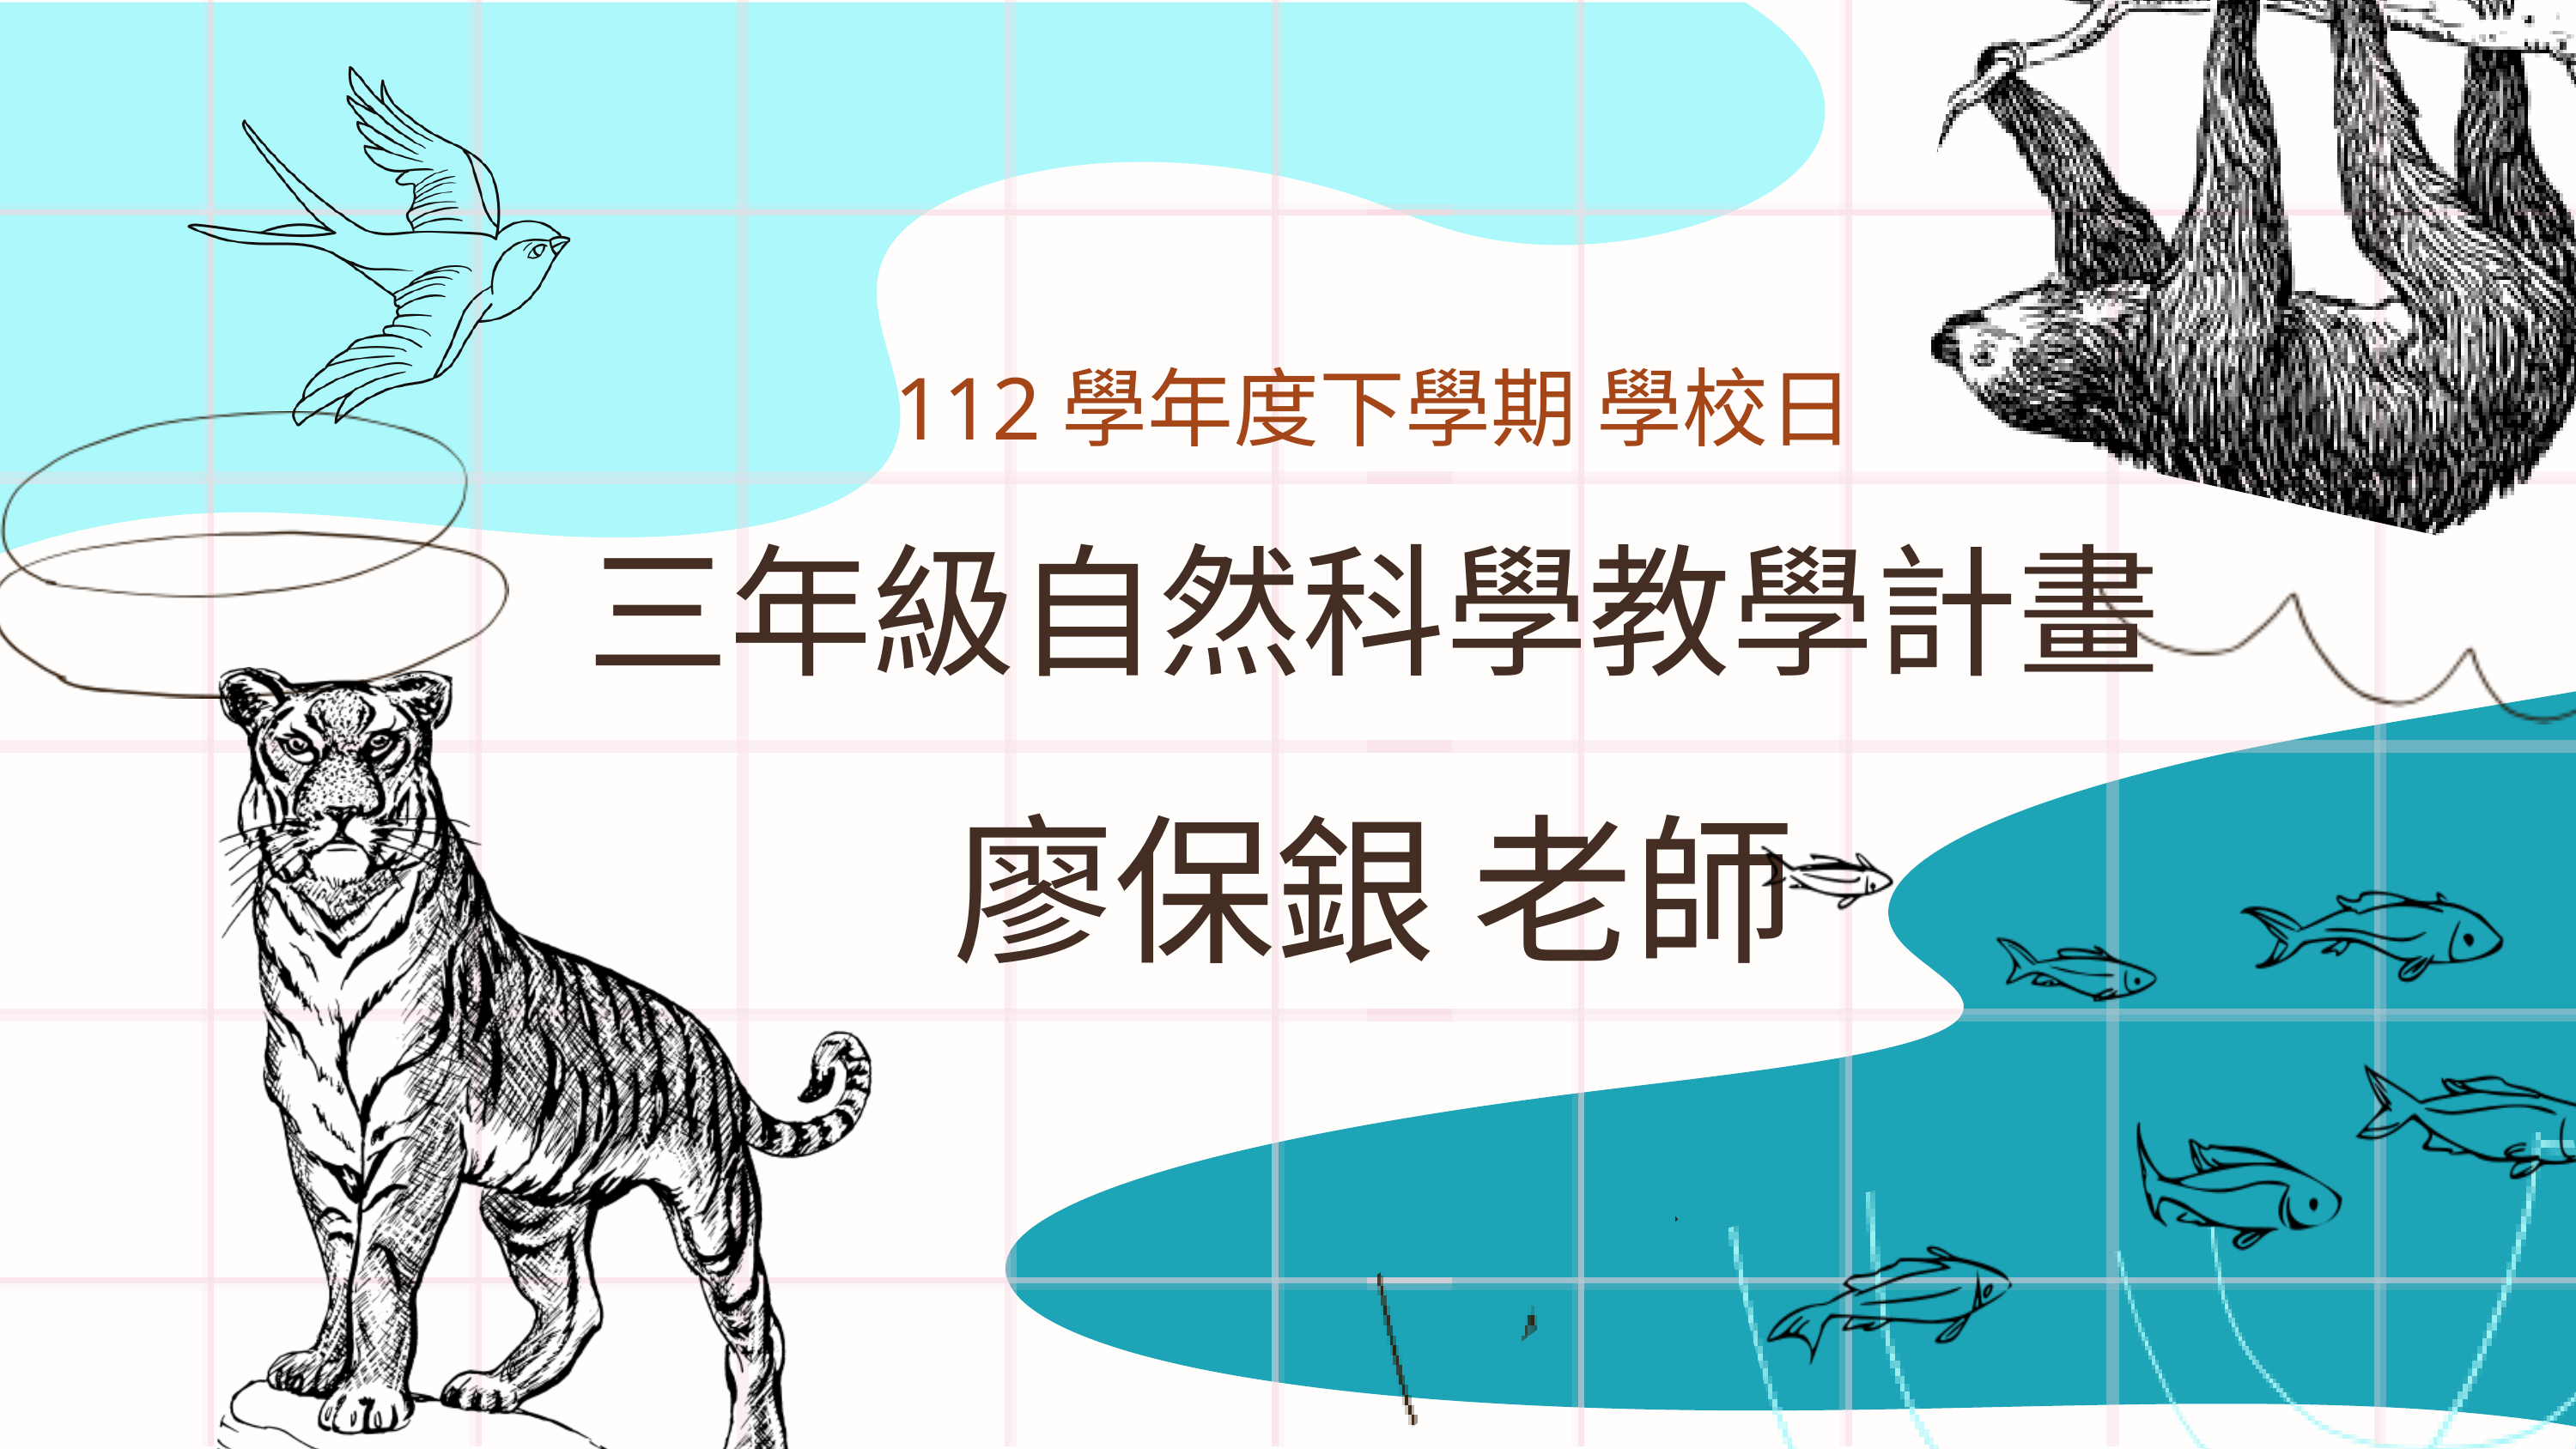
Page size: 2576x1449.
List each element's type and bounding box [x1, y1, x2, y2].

text_box [0, 0, 2576, 1447]
